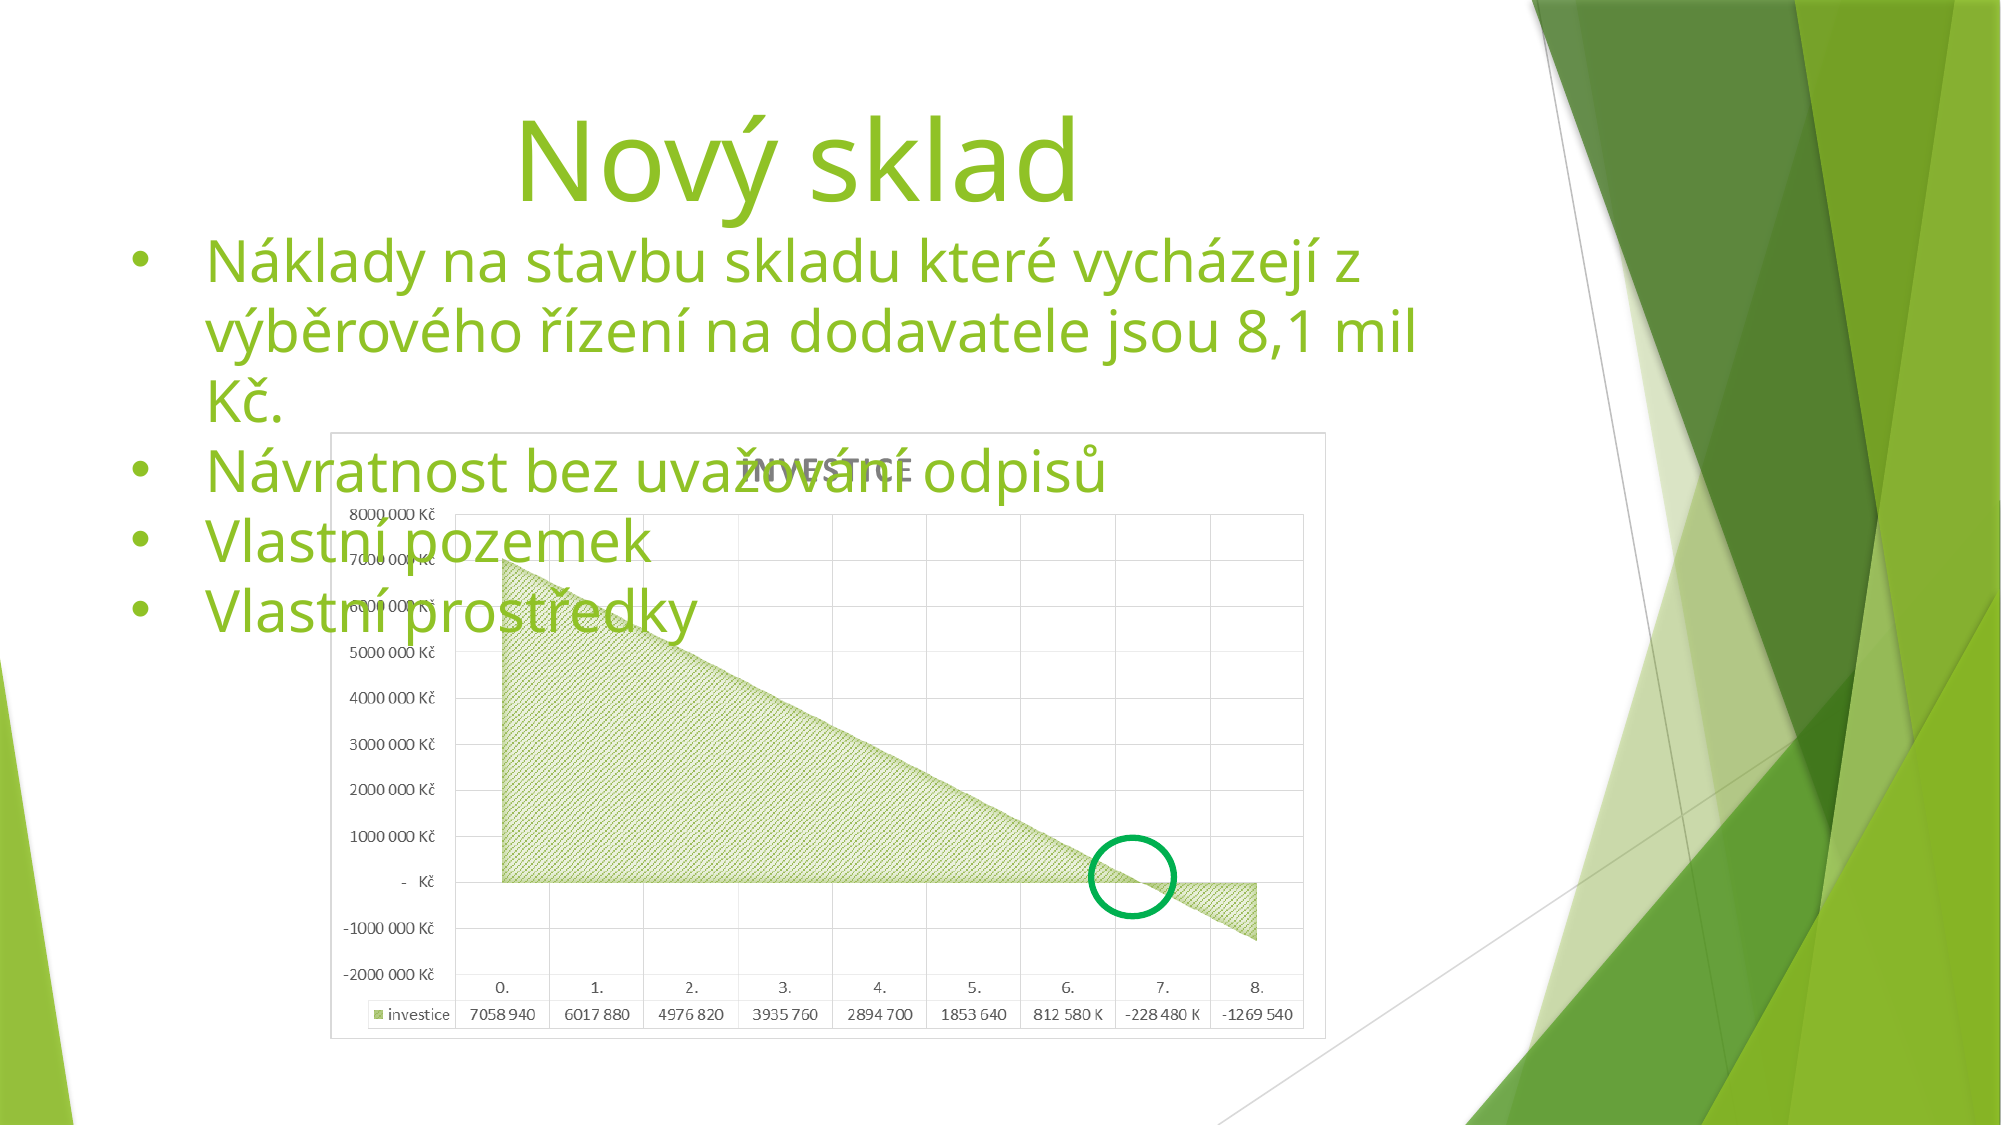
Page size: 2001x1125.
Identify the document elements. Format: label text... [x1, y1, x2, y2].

text_box Nový sklad Náklady na stavbu skladu které vycházejí z výběrového řízení na dodavatele jsou 8,1 mil Kč. Návratnost bez uvažování odpisů Vlastní pozemek Vlastní prostředky [115, 81, 1510, 1001]
picture [329, 432, 1326, 1040]
